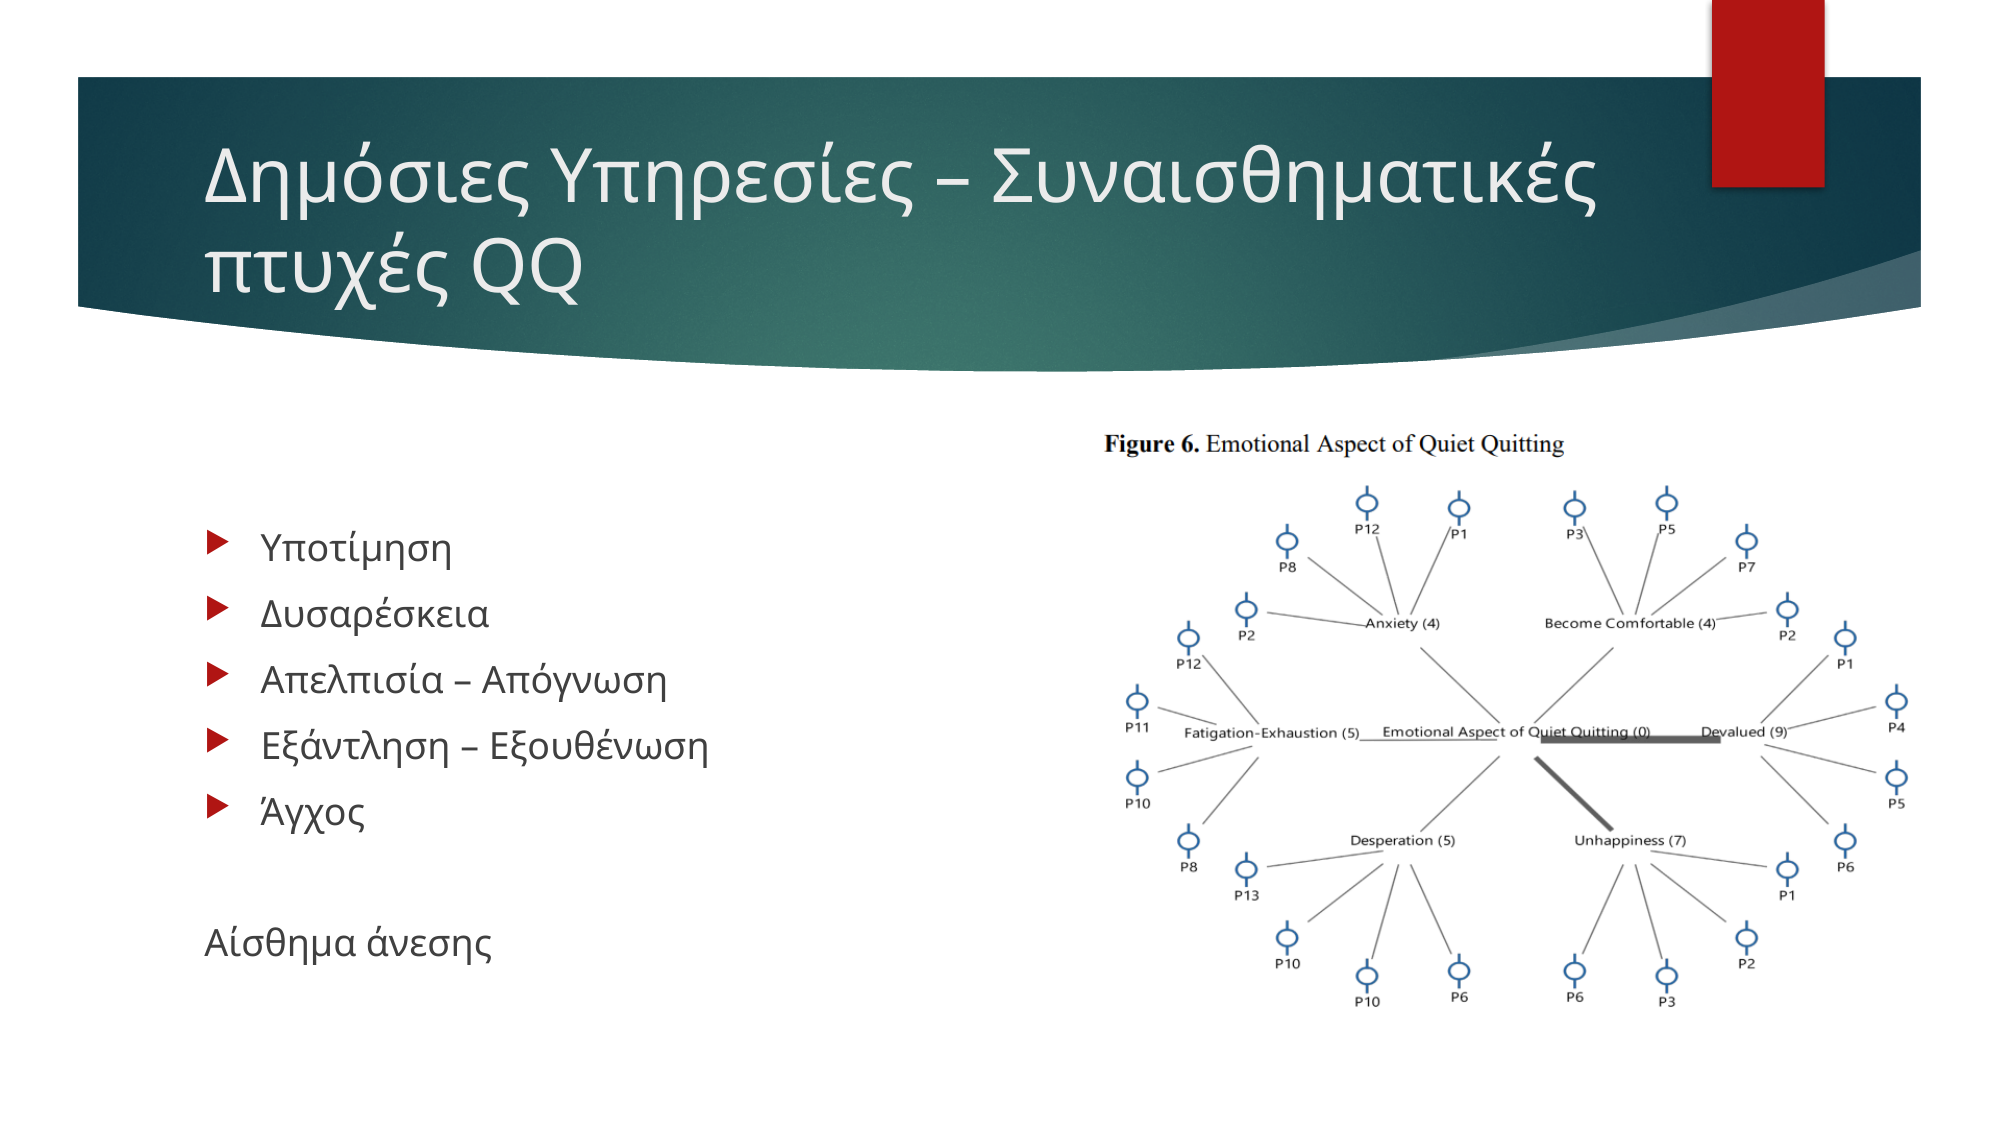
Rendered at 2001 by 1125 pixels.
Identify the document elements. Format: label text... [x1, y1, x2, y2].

list Υποτίμηση Δυσαρέσκεια Απελπισία – Απόγνωση Εξάντληση – Εξουθένωση Άγχος Αίσθημα άνεσης [189, 516, 1067, 1078]
title Δημόσιες Υπηρεσίες – Συναισθηματικές πτυχές QQ [189, 159, 1638, 276]
picture [1073, 410, 1988, 1078]
